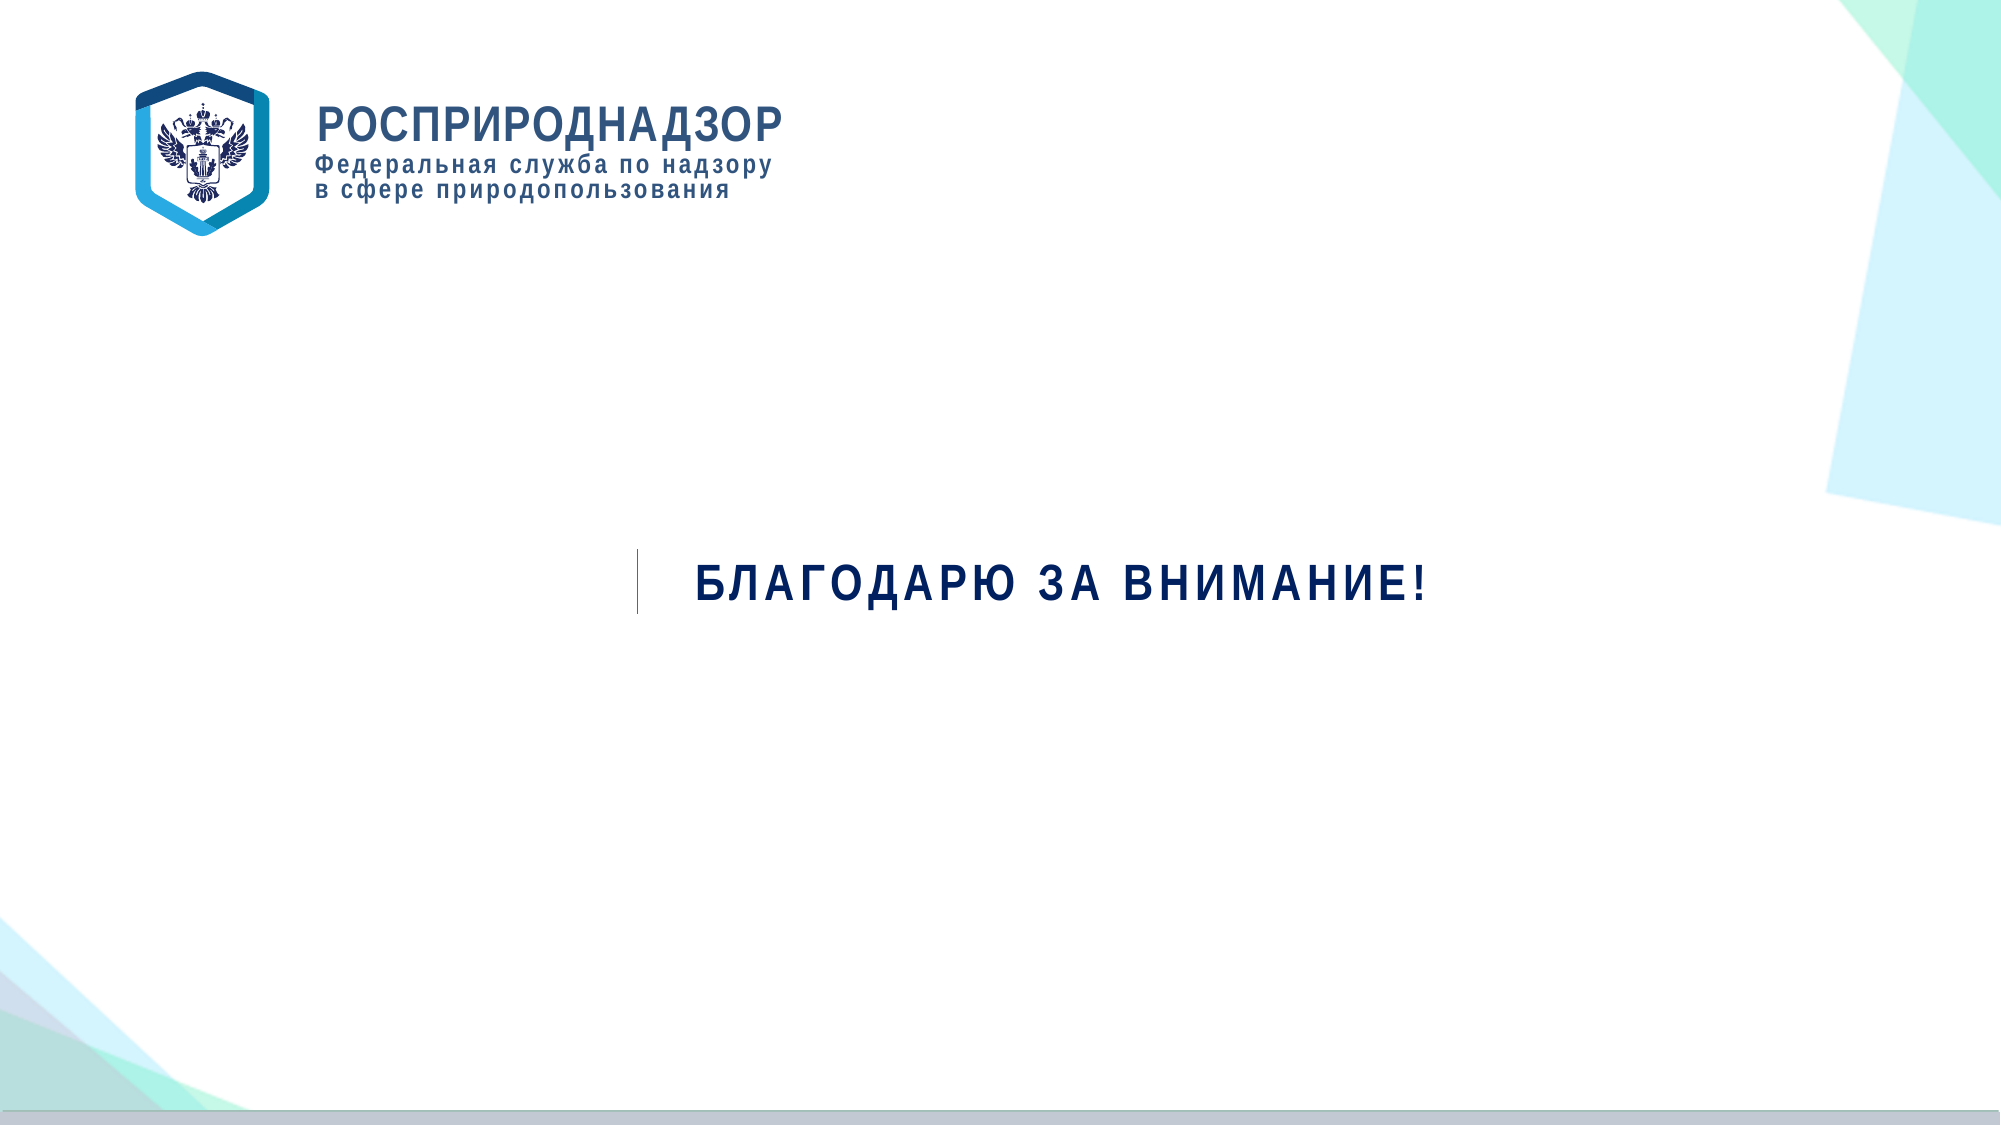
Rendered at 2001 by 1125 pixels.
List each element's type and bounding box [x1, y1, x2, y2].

picture [0, 0, 2001, 1125]
text_box [135, 70, 270, 238]
